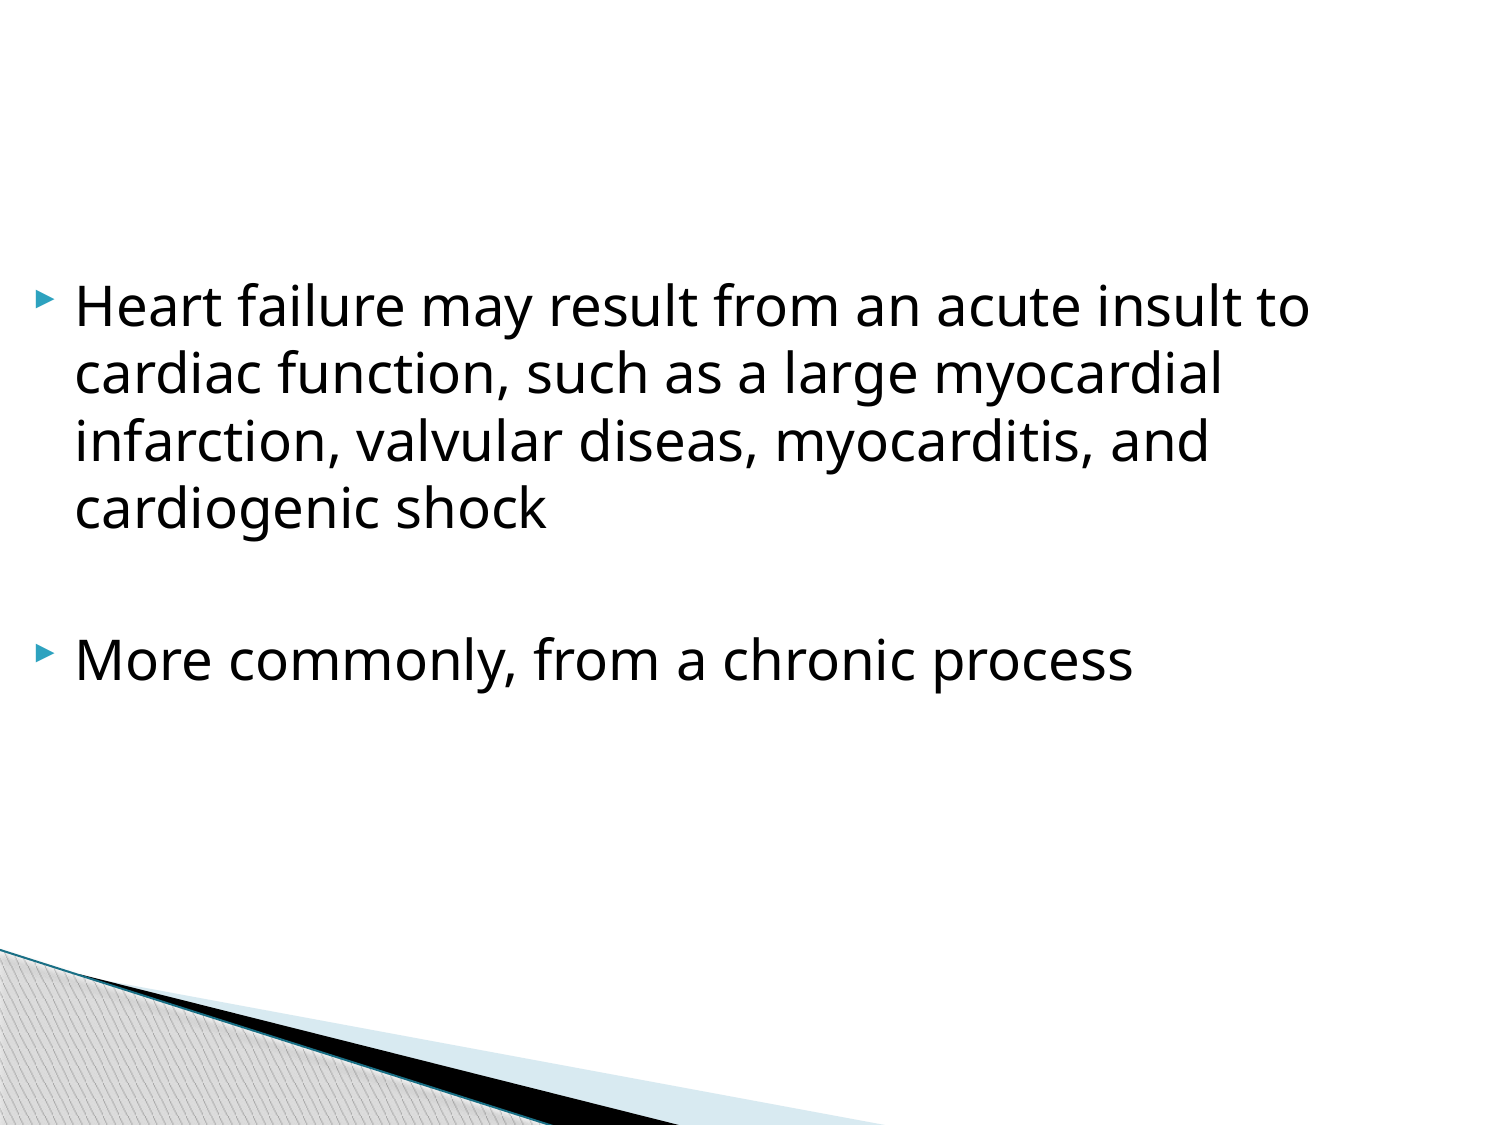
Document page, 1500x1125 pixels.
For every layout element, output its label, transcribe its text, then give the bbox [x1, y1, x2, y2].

list Heart failure may result from an acute insult to cardiac function, such as a large myocardial infarction, valvular diseas, myocarditis, and cardiogenic shock More commonly, from a chronic process [0, 262, 1350, 1005]
